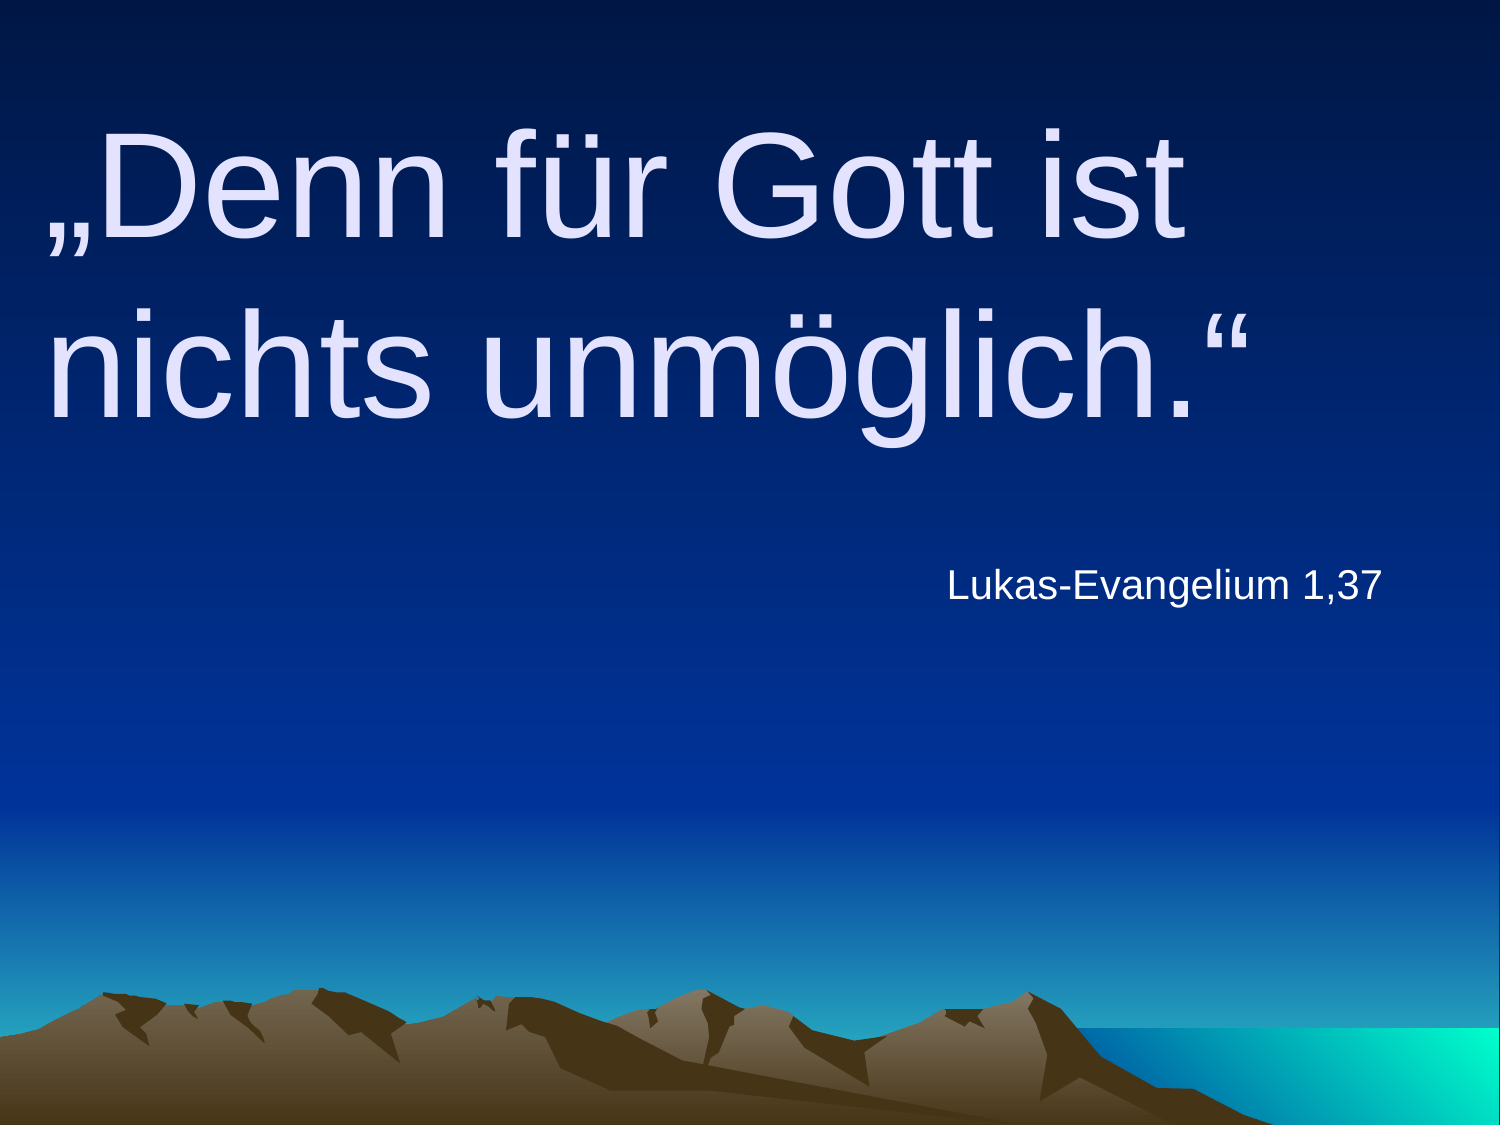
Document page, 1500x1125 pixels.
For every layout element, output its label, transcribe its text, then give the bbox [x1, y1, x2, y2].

title „Denn für Gott ist nichts unmöglich.“ [29, 79, 1471, 456]
text_box Lukas-Evangelium 1,37 [348, 550, 1399, 616]
